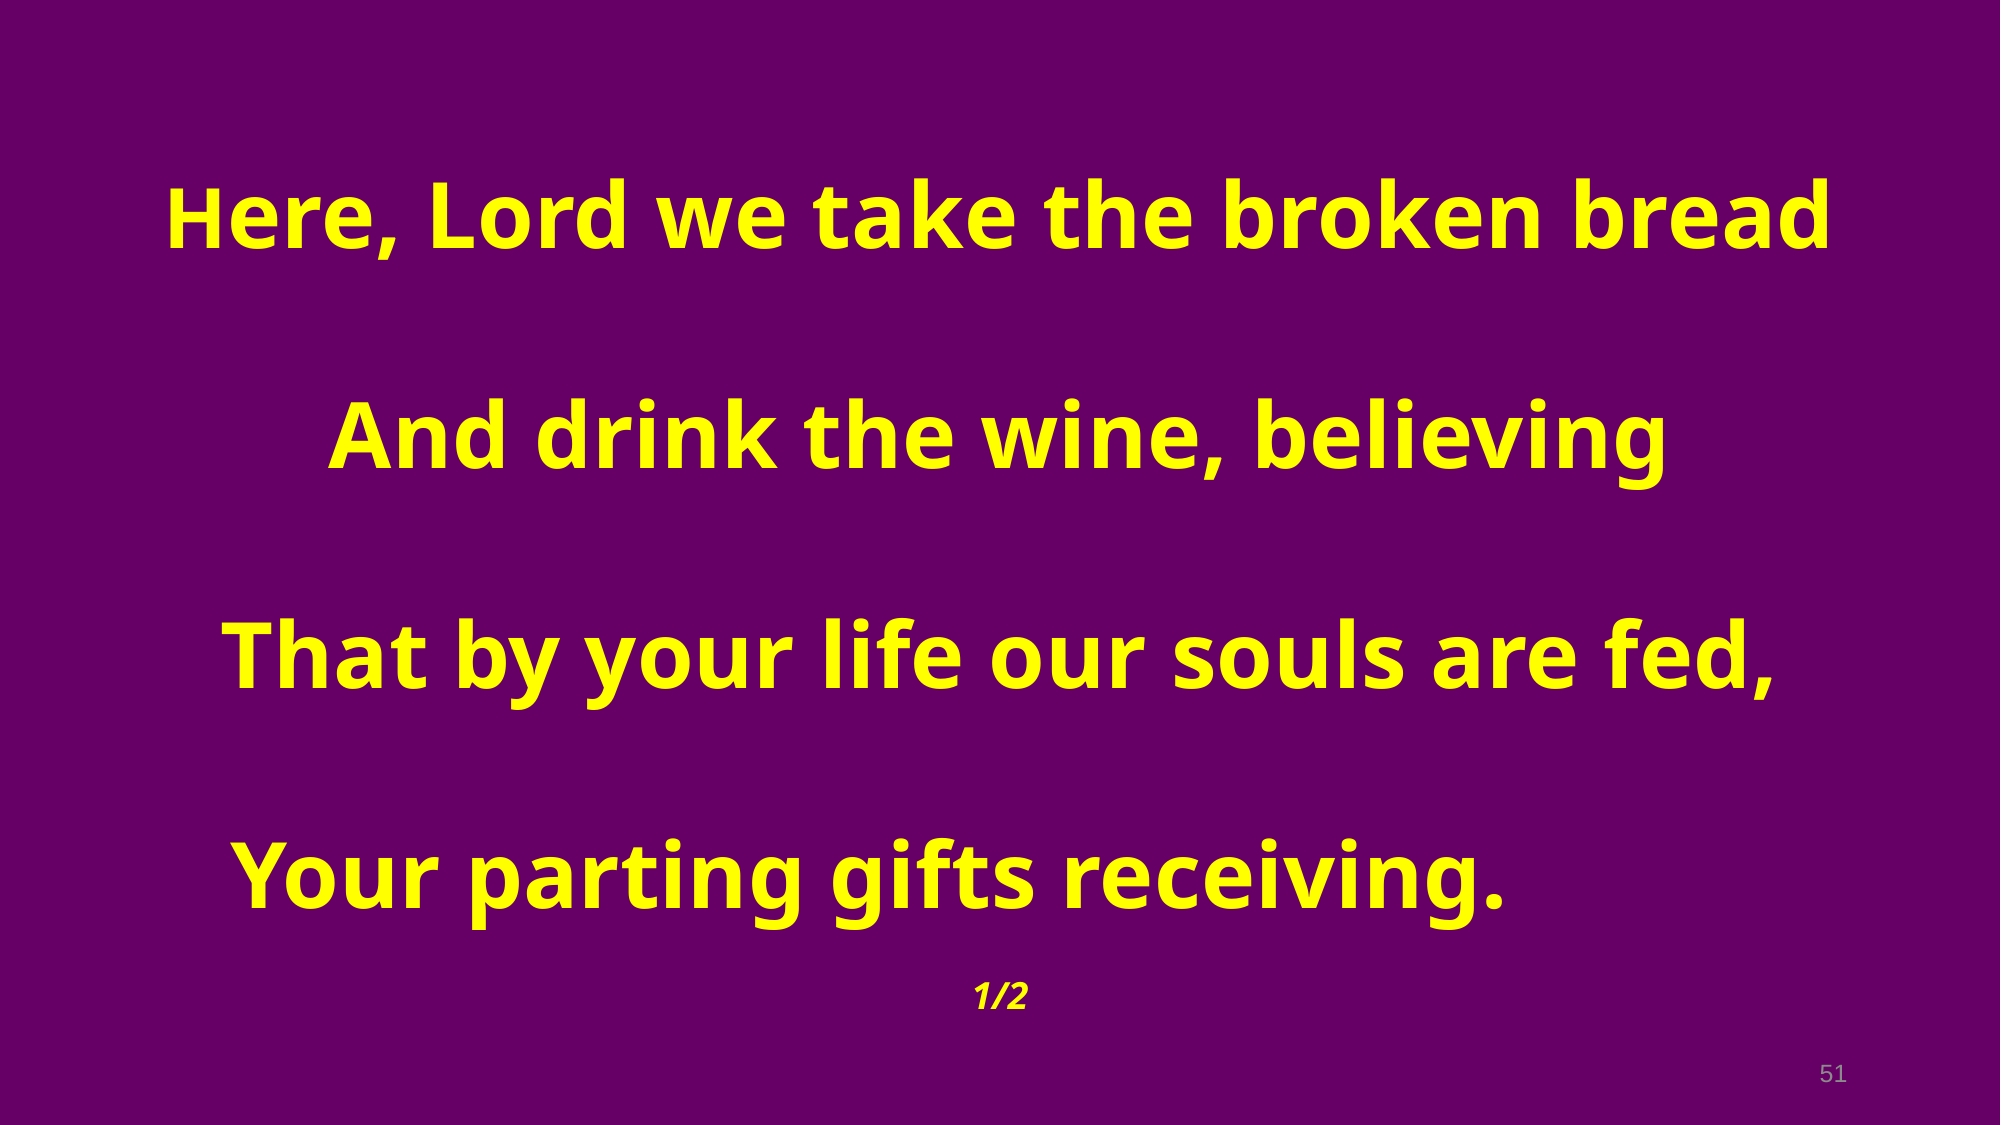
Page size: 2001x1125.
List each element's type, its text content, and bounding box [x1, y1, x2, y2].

slide_number 51 [1412, 1042, 1863, 1103]
text_box Here, Lord we take the broken bread And drink the wine, believing That by your life our souls are fed, Your parting gifts receiving. 1/2 [0, 0, 2000, 1025]
